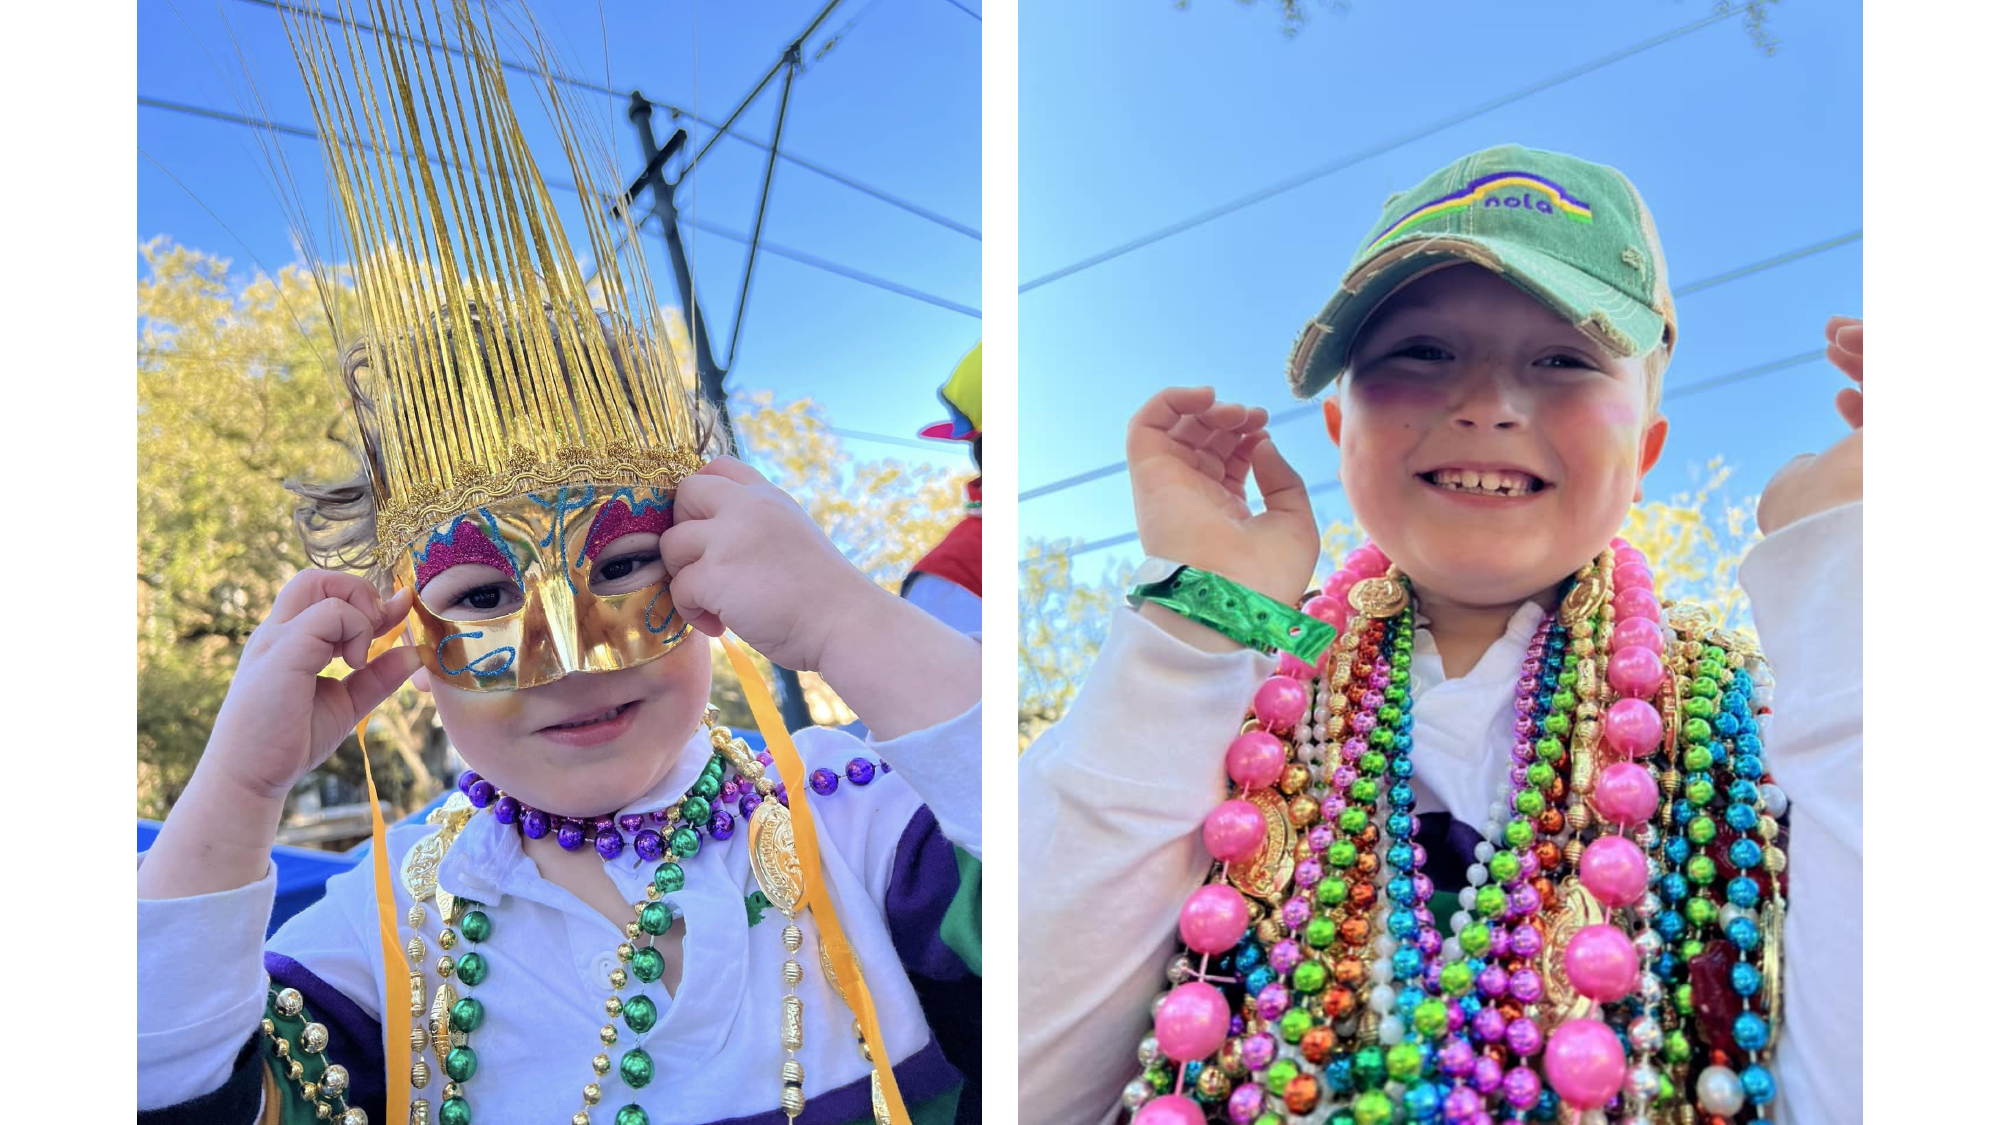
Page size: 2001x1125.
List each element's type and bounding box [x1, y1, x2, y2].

picture [137, 0, 982, 1125]
picture [1018, 0, 1863, 1125]
